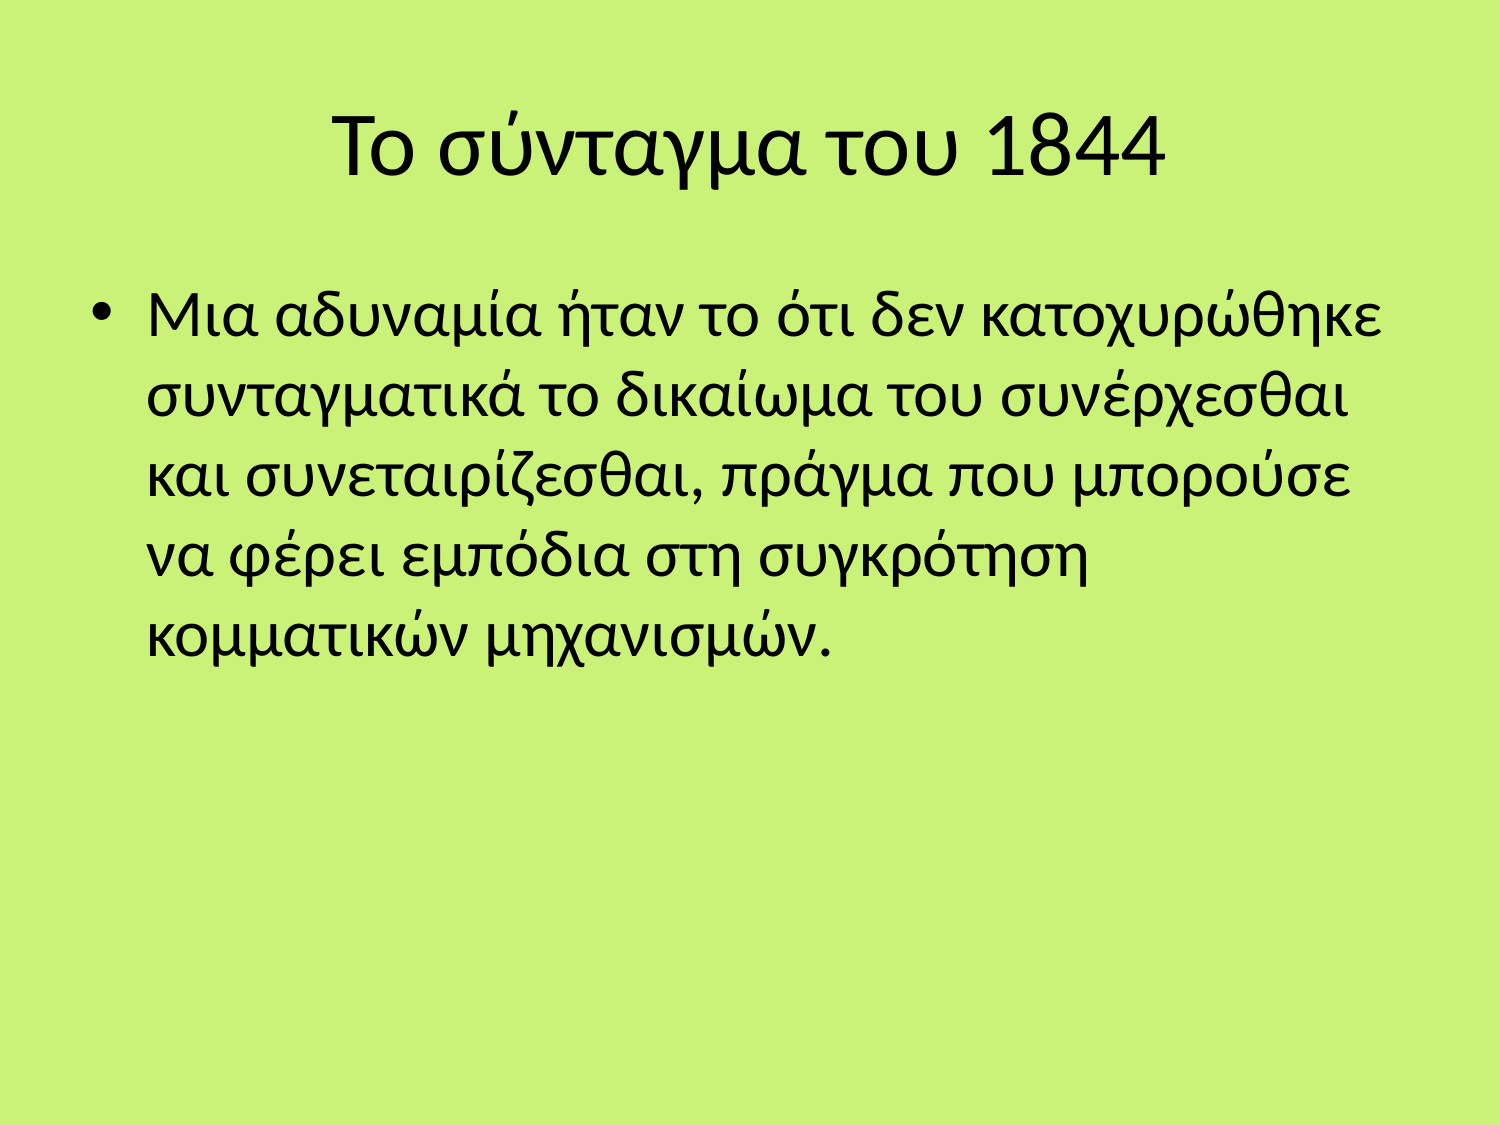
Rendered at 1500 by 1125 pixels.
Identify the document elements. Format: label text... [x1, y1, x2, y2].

title Το σύνταγμα του 1844 [75, 45, 1425, 233]
list Μια αδυναμία ήταν το ότι δεν κατοχυρώθηκε συνταγματικά το δικαίωμα του συνέρχεσθαι και συνεταιρίζεσθαι, πράγμα που μπορούσε να φέρει εμπόδια στη συγκρότηση κομματικών μηχανισμών. [75, 262, 1425, 1005]
